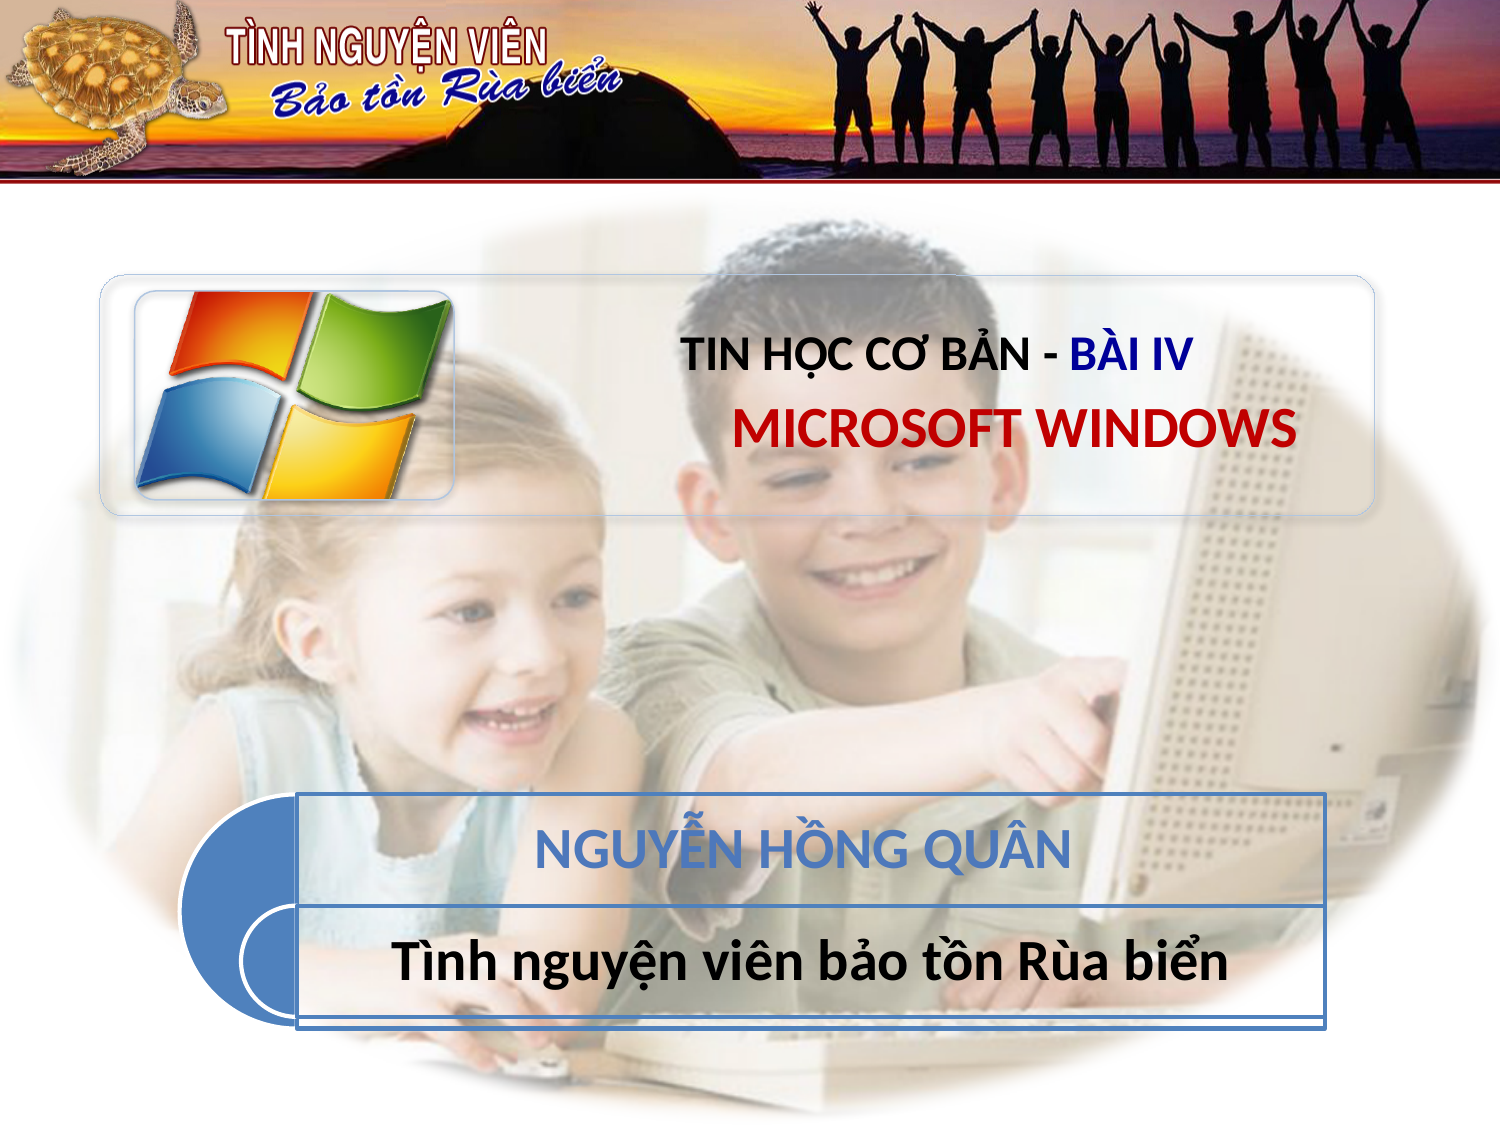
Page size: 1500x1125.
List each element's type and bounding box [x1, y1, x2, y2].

text_box [99, 274, 1376, 517]
picture [0, 0, 1500, 1125]
text_box [179, 794, 1326, 1029]
